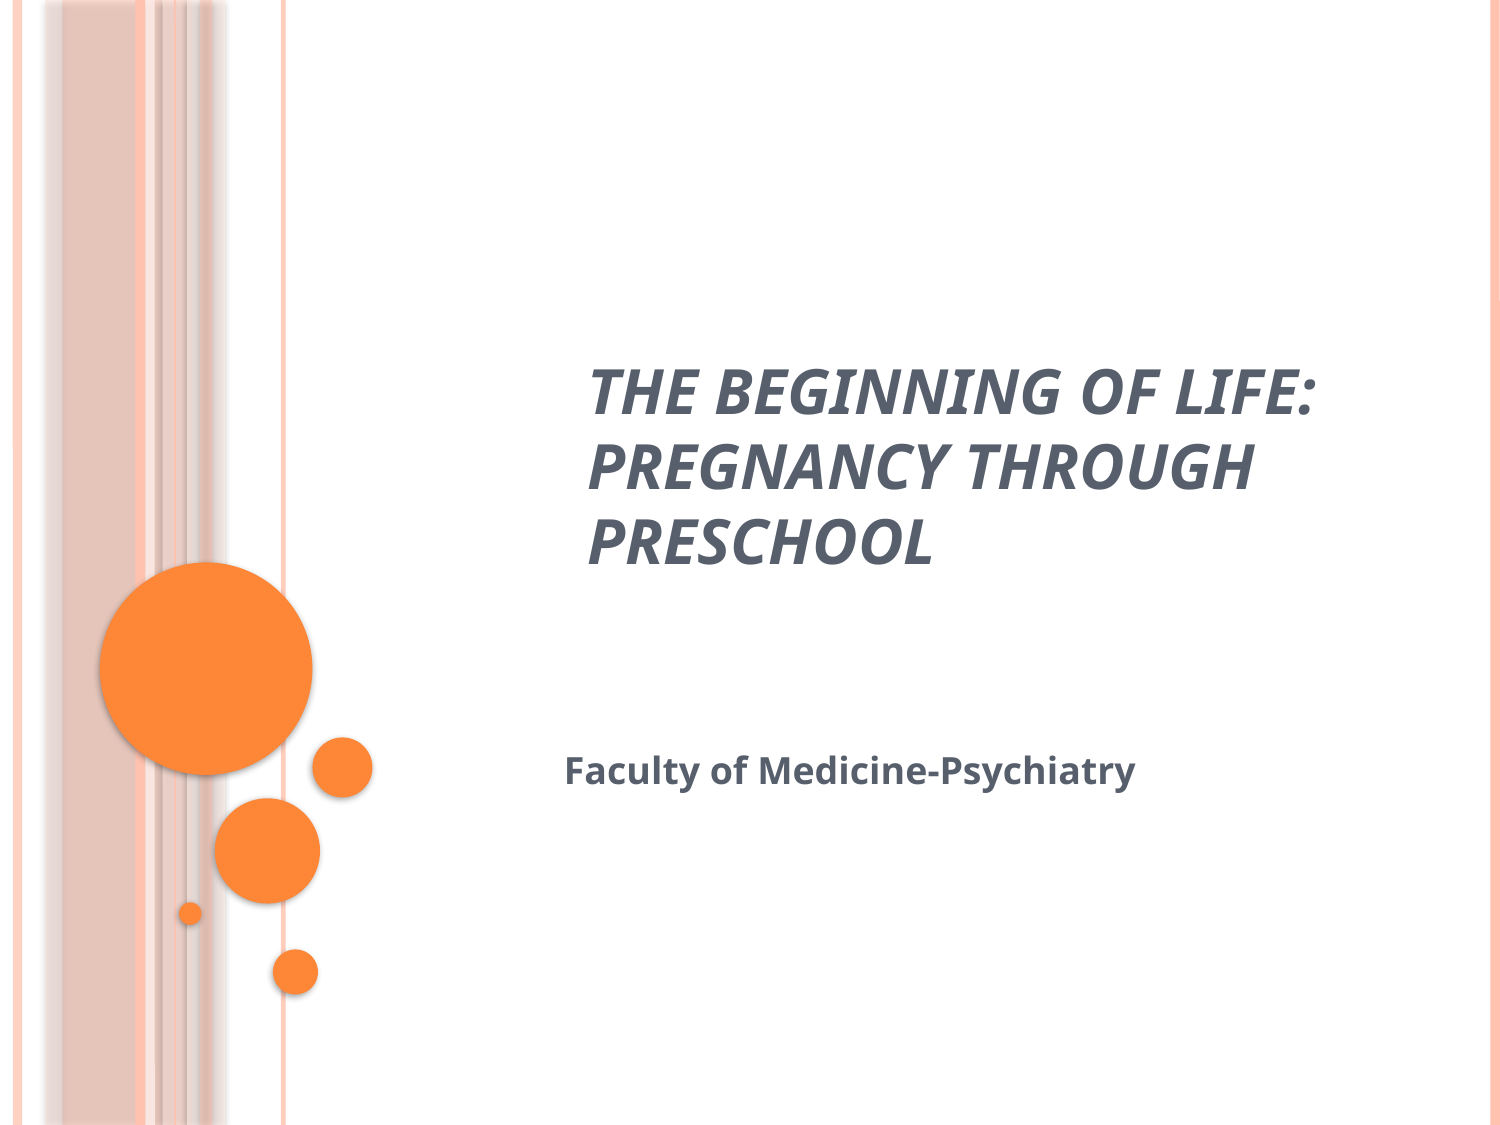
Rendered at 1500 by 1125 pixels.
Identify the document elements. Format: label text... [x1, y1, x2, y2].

title The beginning of life: PREGNANCY through preschool [572, 113, 1411, 585]
subtitle Faculty of Medicine-Psychiatry [549, 739, 1389, 921]
